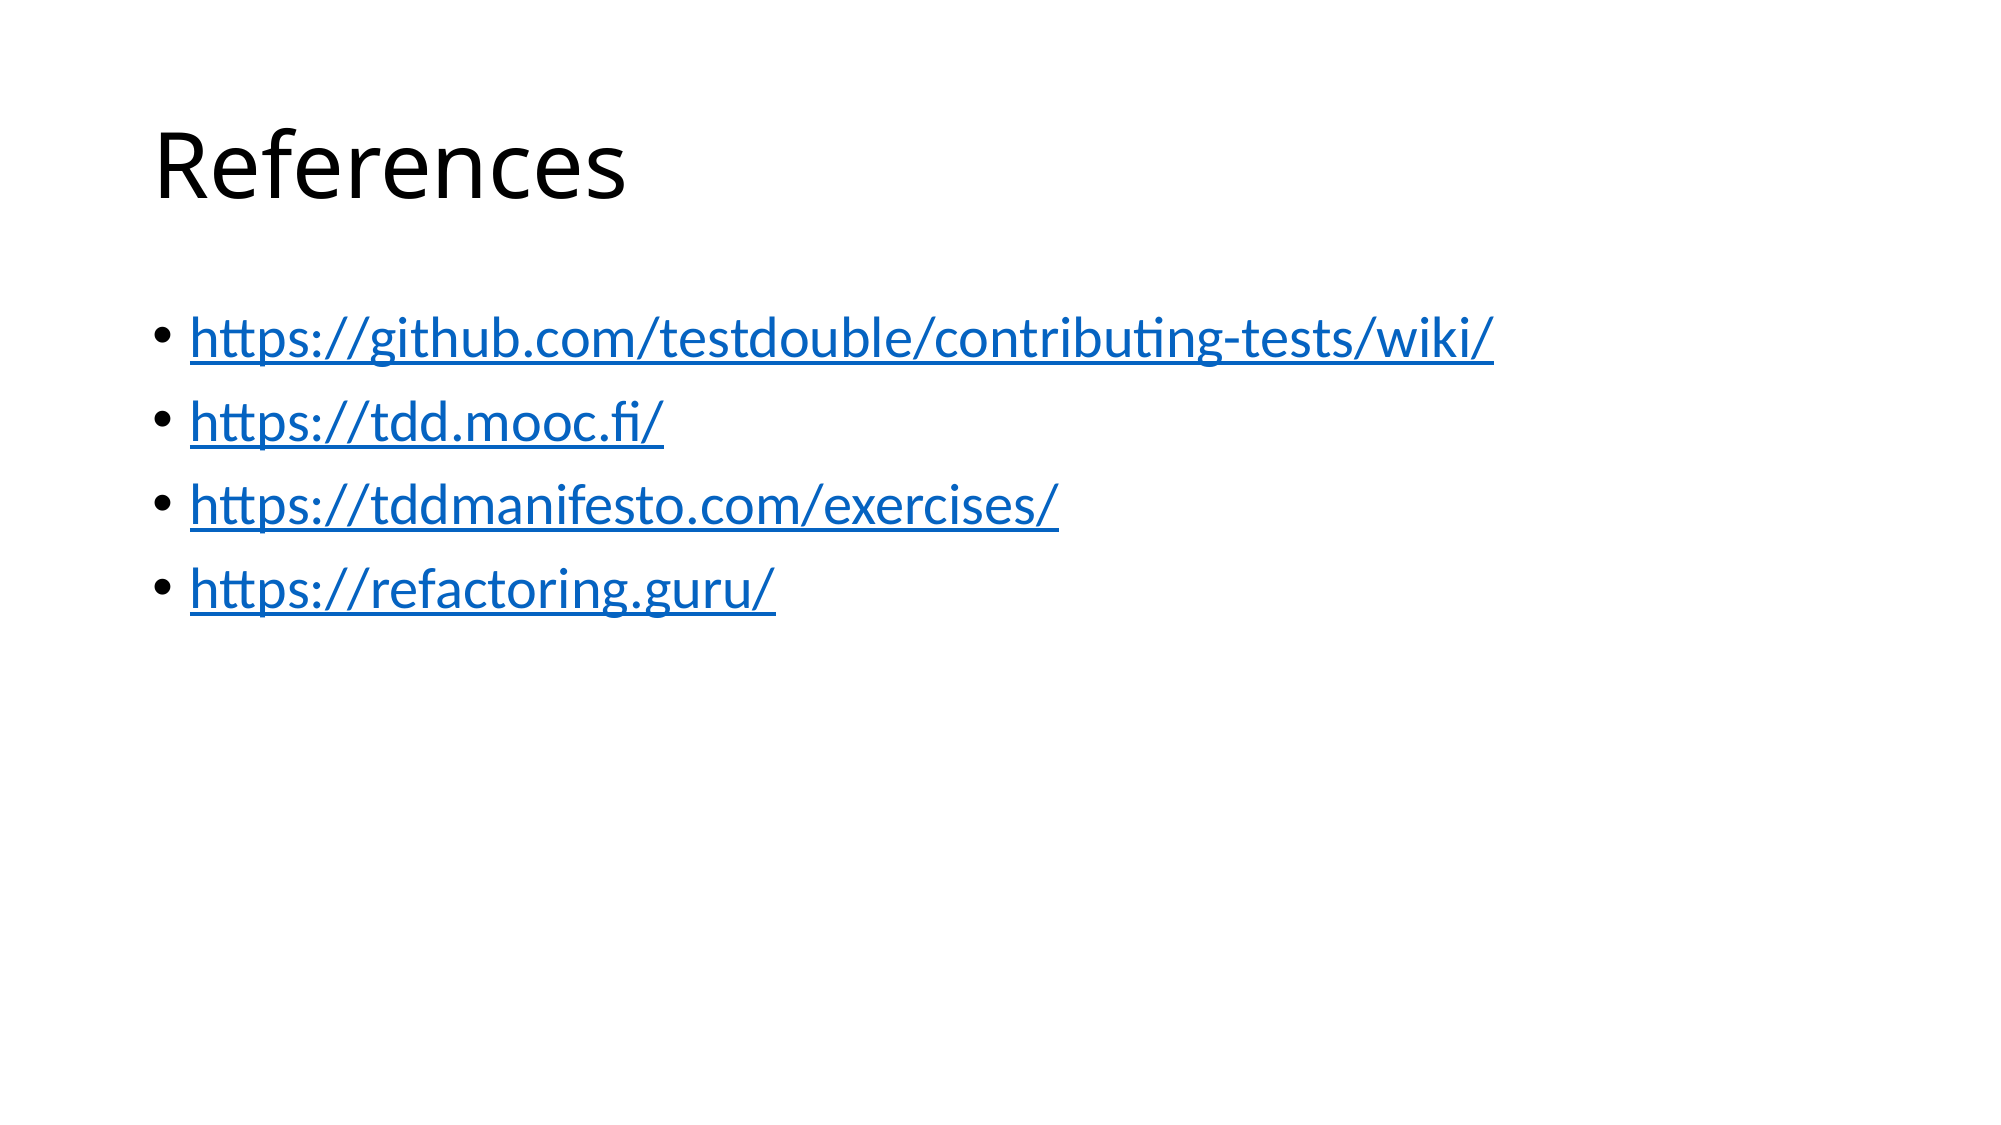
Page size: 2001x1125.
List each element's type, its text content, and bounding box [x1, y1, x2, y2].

list https://github.com/testdouble/contributing-tests/wiki/ https://tdd.mooc.fi/ https://tddmanifesto.com/exercises/ https://refactoring.guru/ [137, 299, 1863, 1014]
title References [137, 59, 1863, 278]
